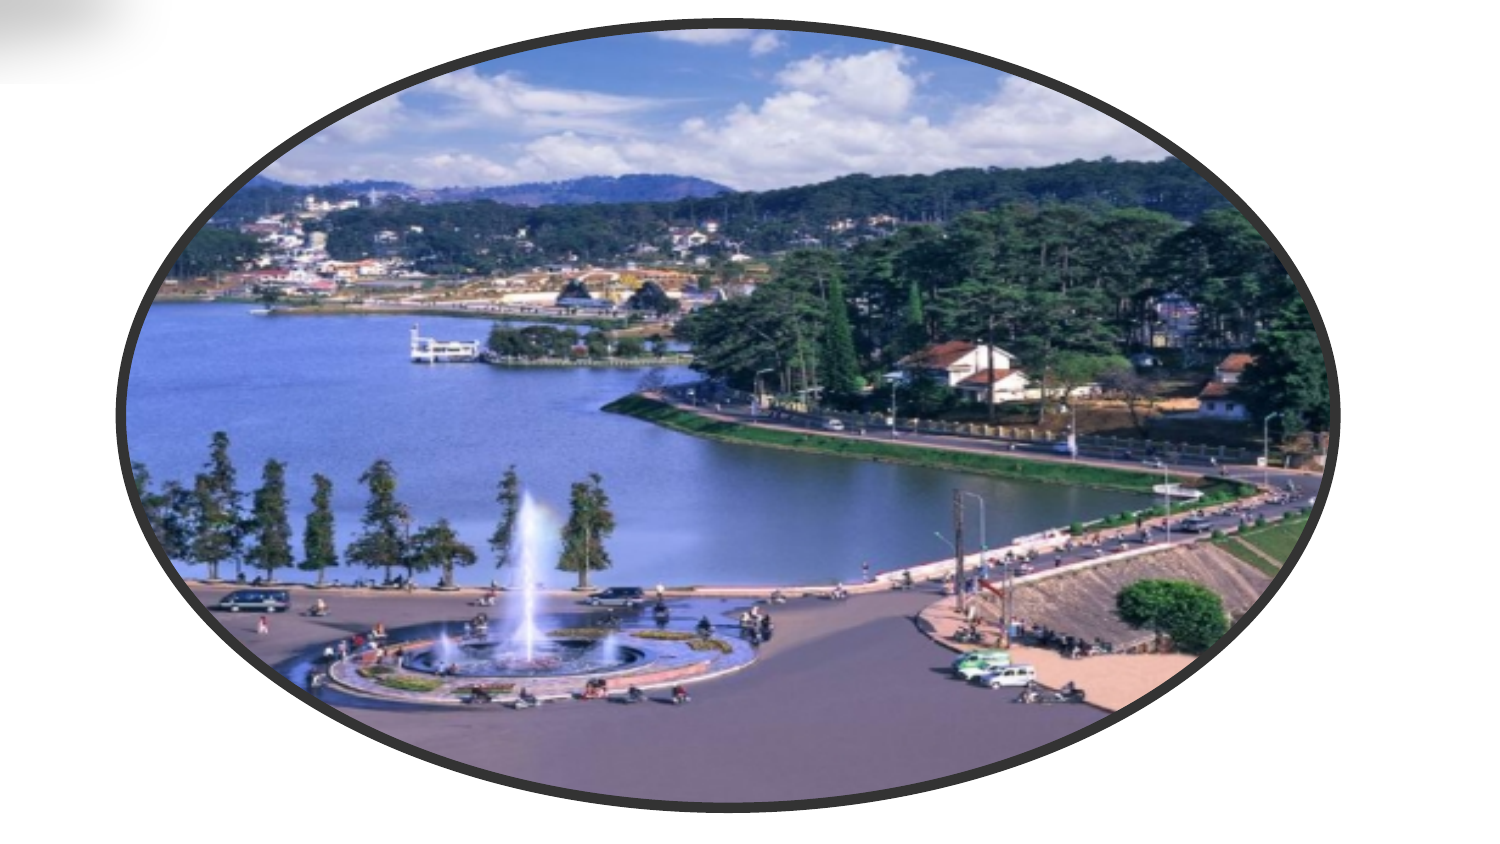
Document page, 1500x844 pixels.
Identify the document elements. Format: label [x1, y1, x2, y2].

picture [120, 23, 1336, 808]
